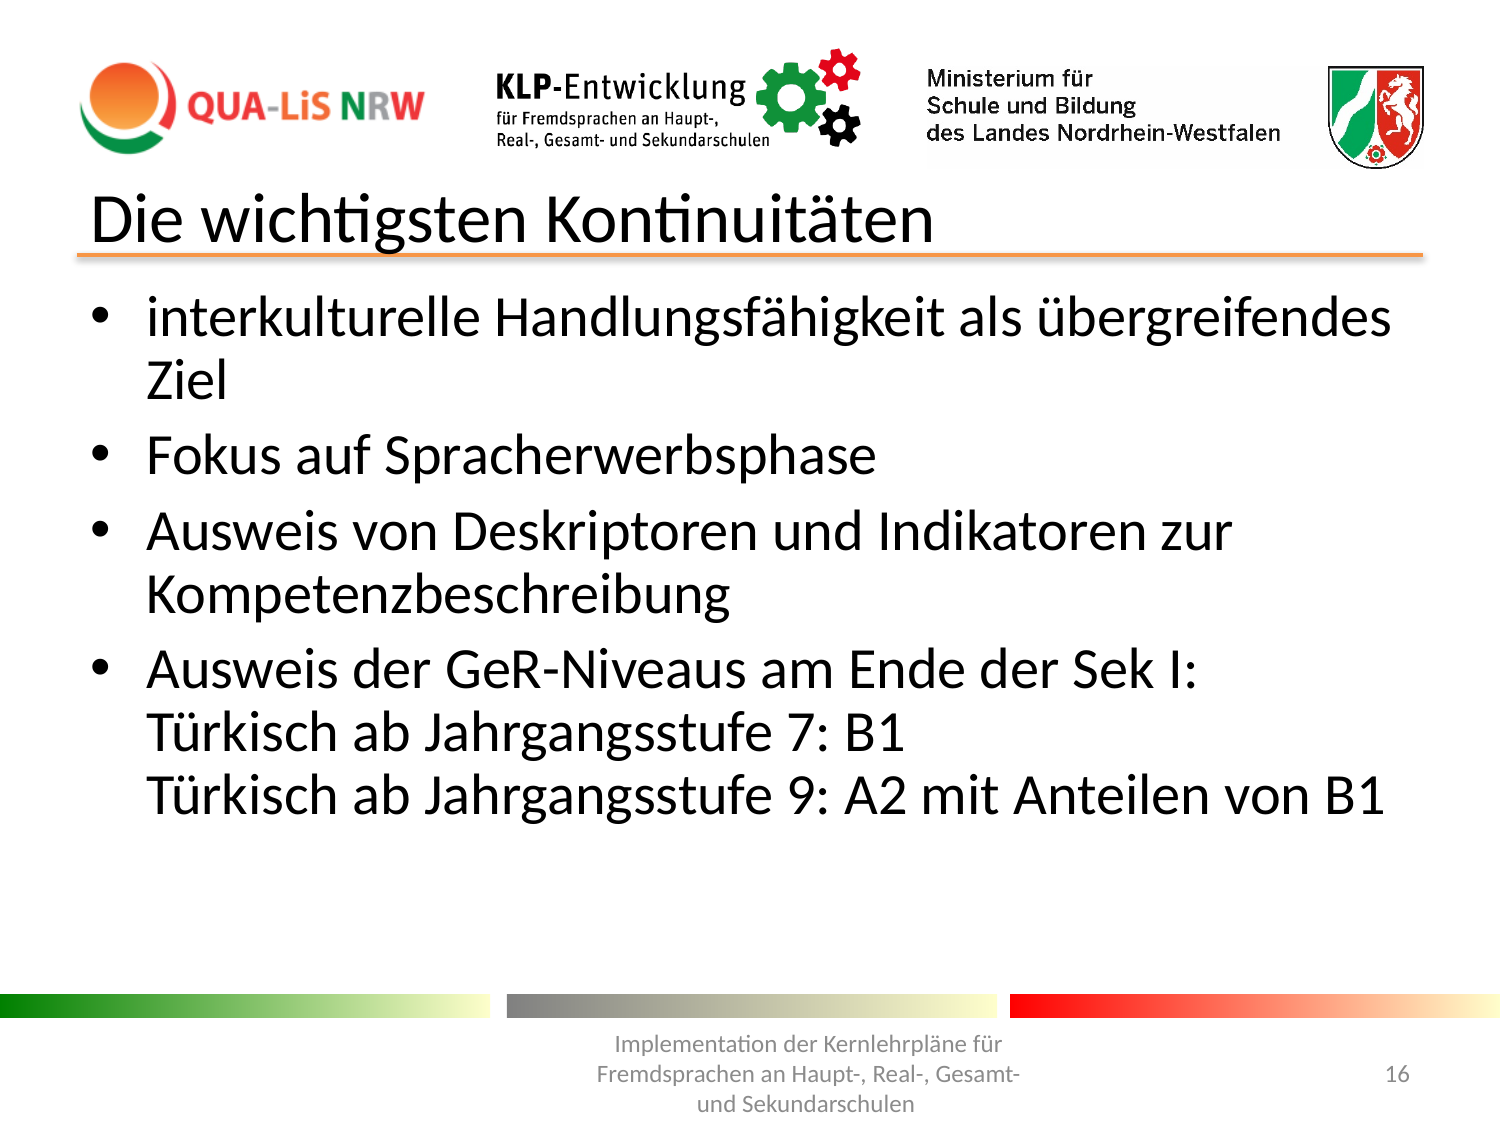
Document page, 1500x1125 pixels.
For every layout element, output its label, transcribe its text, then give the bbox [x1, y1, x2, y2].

list interkulturelle Handlungsfähigkeit als übergreifendes Ziel Fokus auf Spracherwerbsphase Ausweis von Deskriptoren und Indikatoren zur Kompetenzbeschreibung Ausweis der GeR-Niveaus am Ende der Sek I: Türkisch ab Jahrgangsstufe 7: B1 Türkisch ab Jahrgangsstufe 9: A2 mit Anteilen von B1 [75, 278, 1425, 969]
title Die wichtigsten Kontinuitäten [75, 184, 1425, 244]
slide_number 16 [1328, 1042, 1425, 1103]
footer Implementation der Kernlehrpläne für Fremdsprachen an Haupt-, Real-, Gesamt- und Sekundarschulen [572, 1042, 1046, 1103]
picture [927, 66, 1424, 169]
picture [478, 30, 880, 168]
picture [77, 55, 431, 158]
